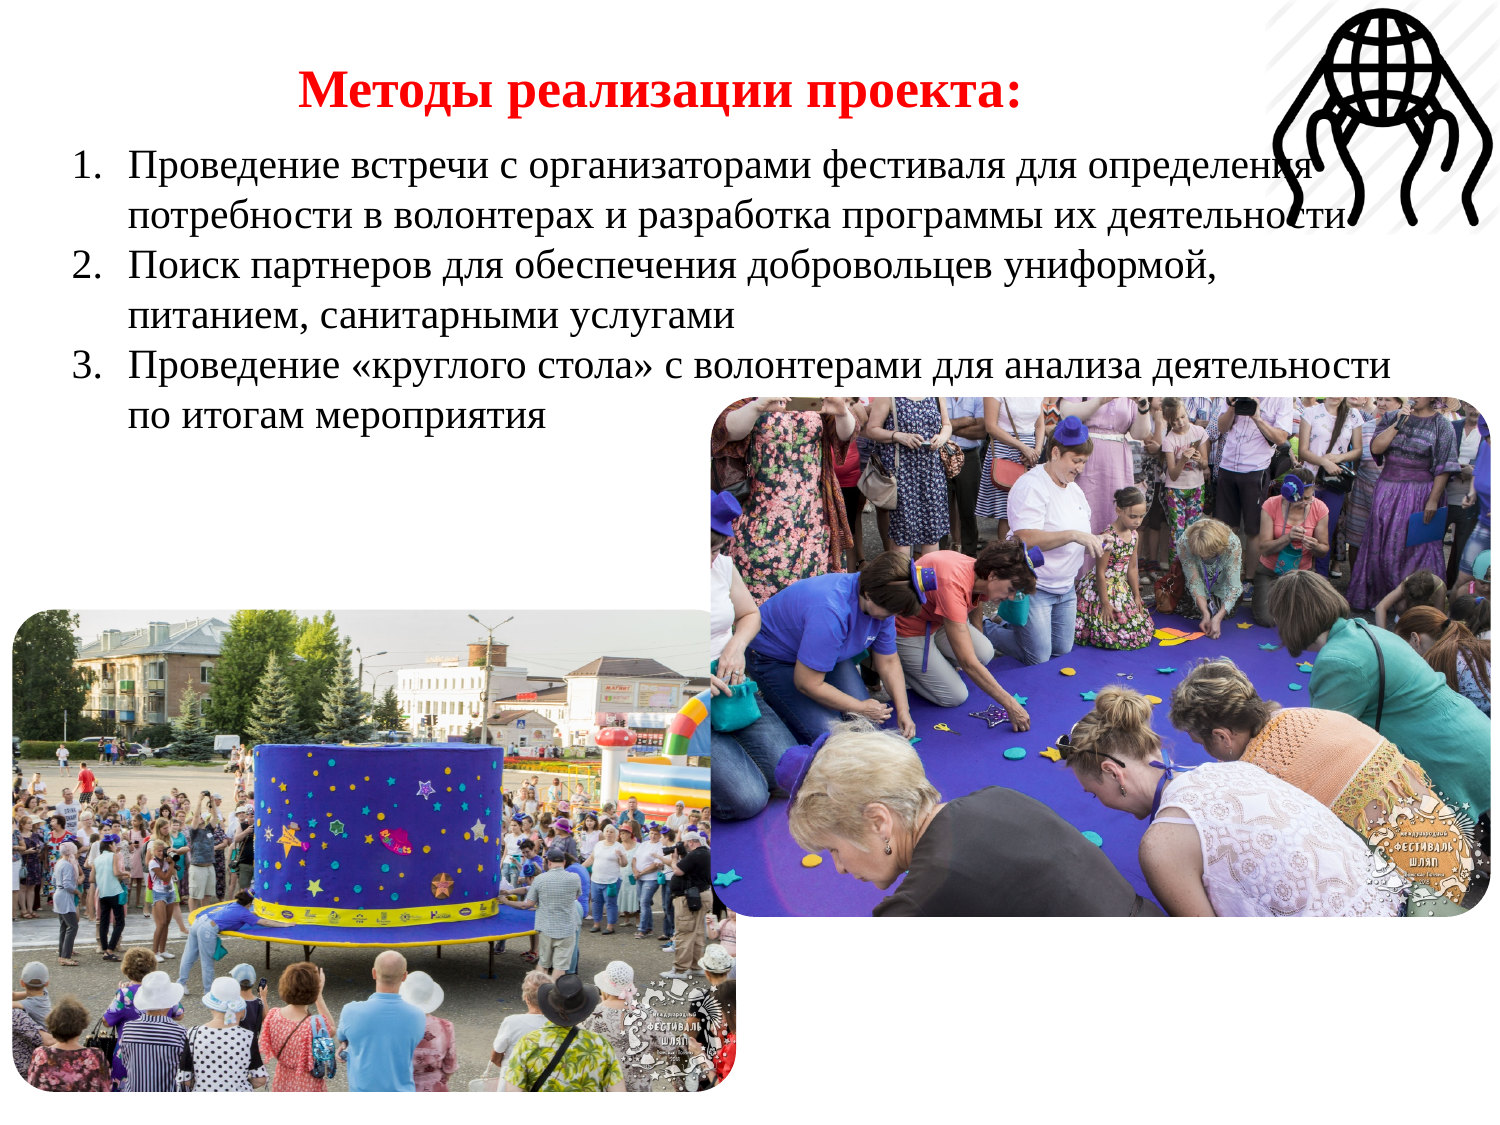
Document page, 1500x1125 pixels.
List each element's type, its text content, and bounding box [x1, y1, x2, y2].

text_box Методы реализации проекта: [0, 46, 1260, 126]
picture [12, 396, 1491, 1093]
picture [1265, 0, 1500, 235]
text_box Проведение встречи с организаторами фестиваля для определения потребности в волонтерах и разработка программы их деятельности Поиск партнеров для обеспечения добровольцев униформой, питанием, санитарными услугами Проведение «круглого стола» с волонтерами для анализа деятельности по итогам мероприятия [56, 129, 1416, 535]
